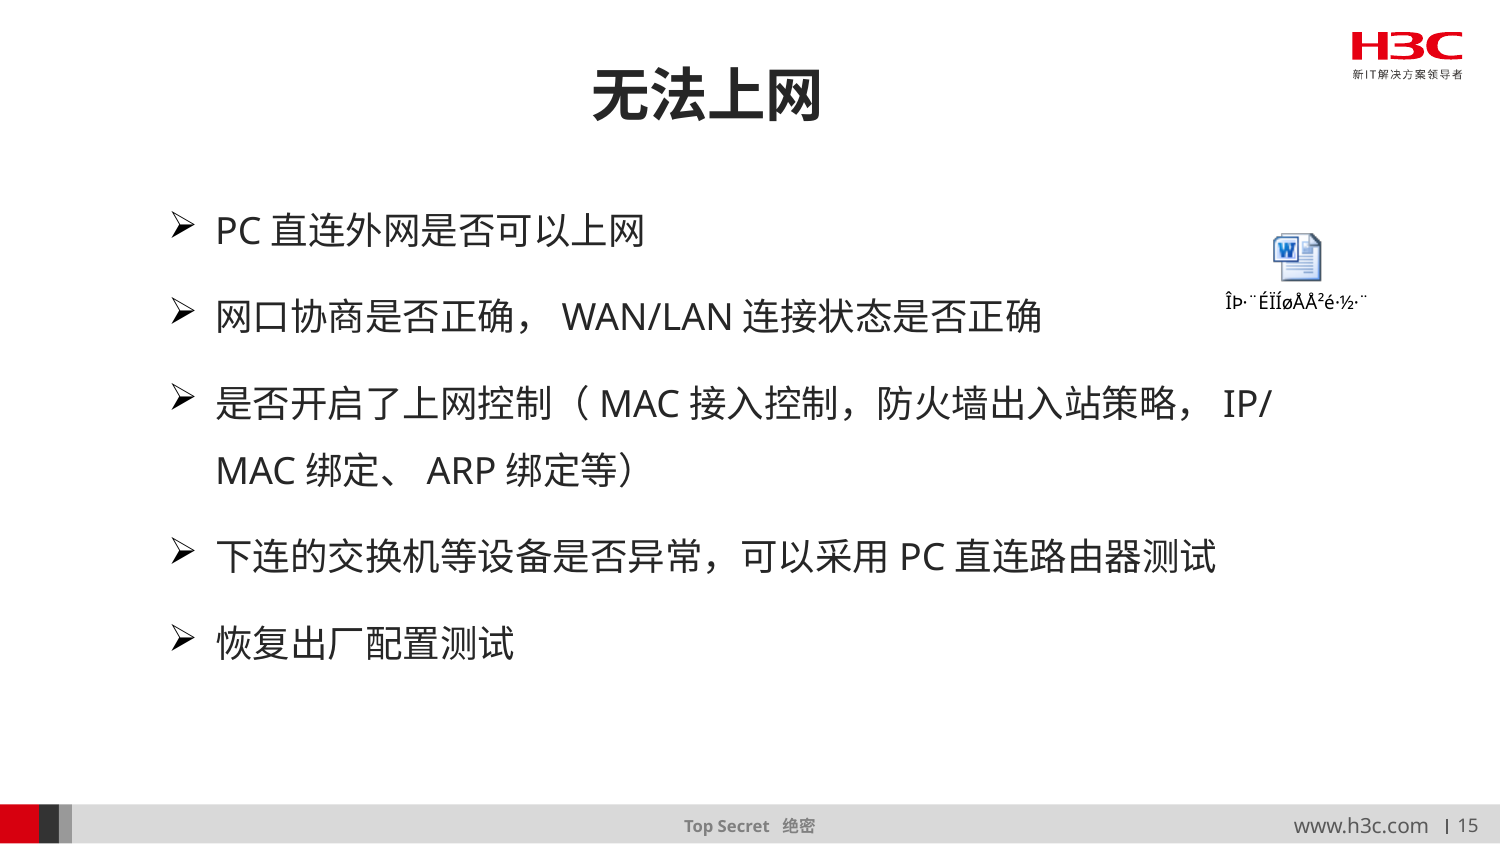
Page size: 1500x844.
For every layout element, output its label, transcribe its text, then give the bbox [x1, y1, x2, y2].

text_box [1222, 232, 1373, 369]
text_box PC直连外网是否可以上网 网口协商是否正确，WAN/LAN连接状态是否正确 是否开启了上网控制（MAC接入控制，防火墙出入站策略，IP/MAC绑定、ARP绑定等） 下连的交换机等设备是否异常，可以采用PC直连路由器测试 恢复出厂配置测试 [153, 177, 1335, 709]
title 无法上网 [74, 55, 1341, 131]
